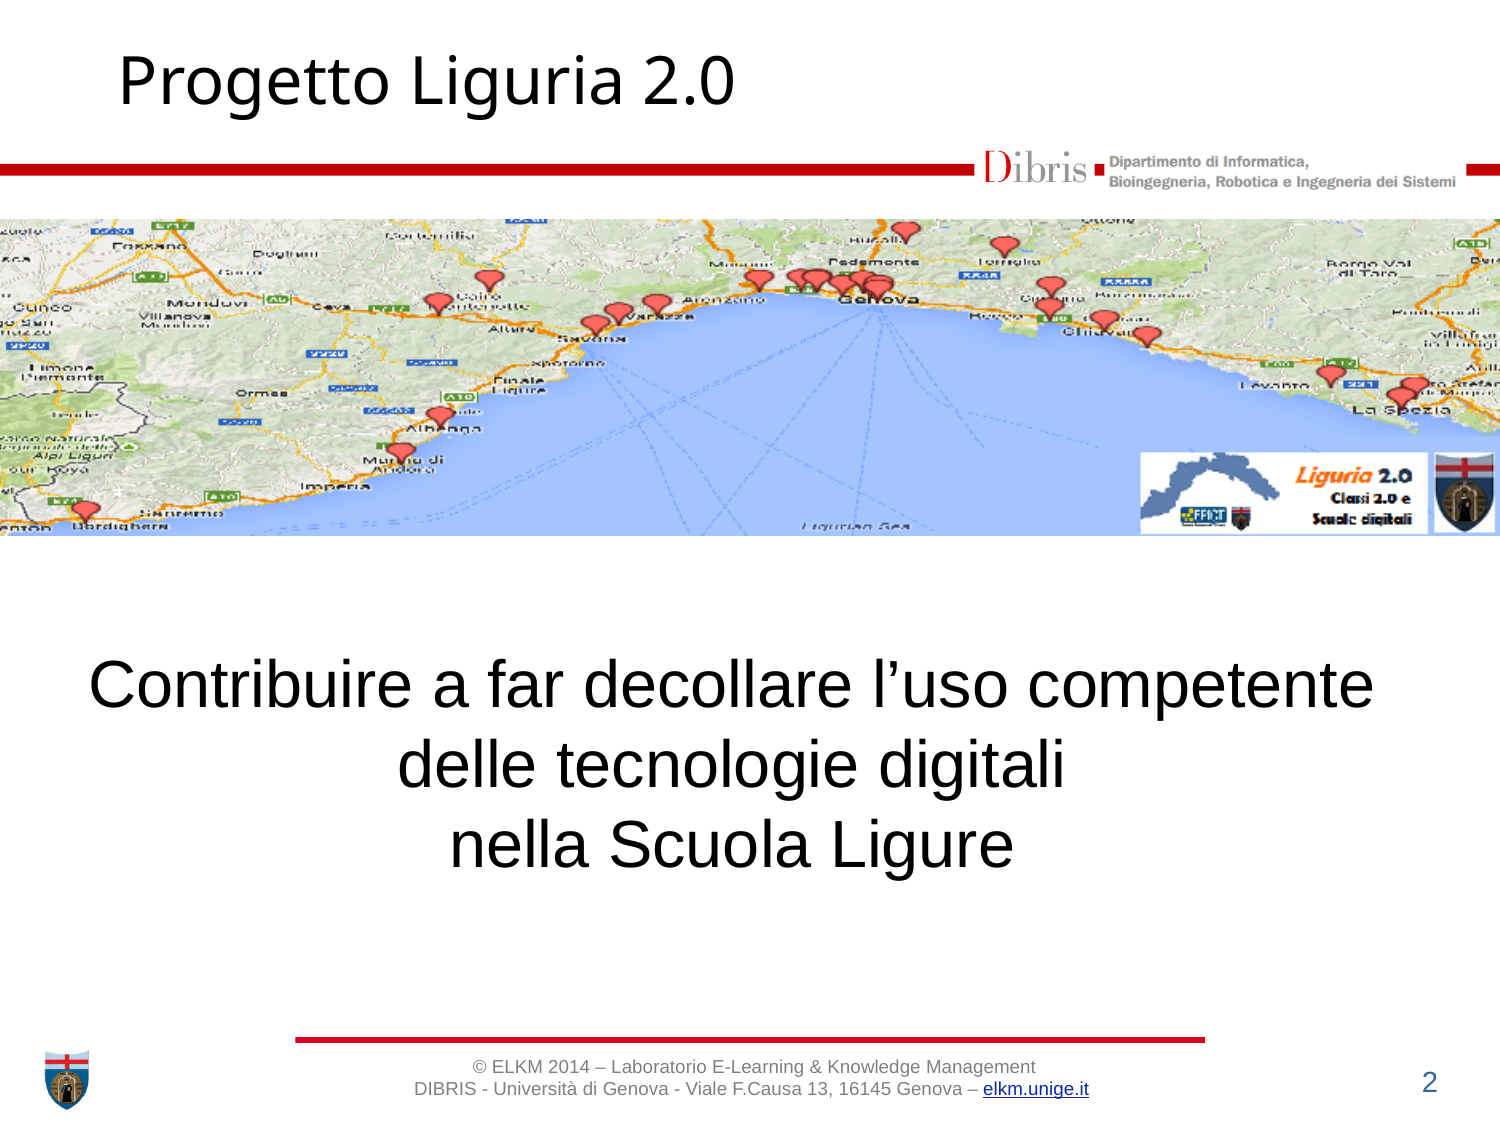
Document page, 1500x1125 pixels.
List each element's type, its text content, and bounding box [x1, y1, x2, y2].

slide_number 2 [1165, 1031, 1454, 1107]
title Progetto Liguria 2.0 [103, 30, 1397, 132]
picture [0, 219, 1500, 537]
picture [44, 1050, 89, 1110]
text_box Contribuire a far decollare l’uso competente delle tecnologie digitali nella Scuola Ligure [29, 633, 1436, 888]
picture [984, 149, 1088, 184]
picture [1106, 152, 1461, 193]
